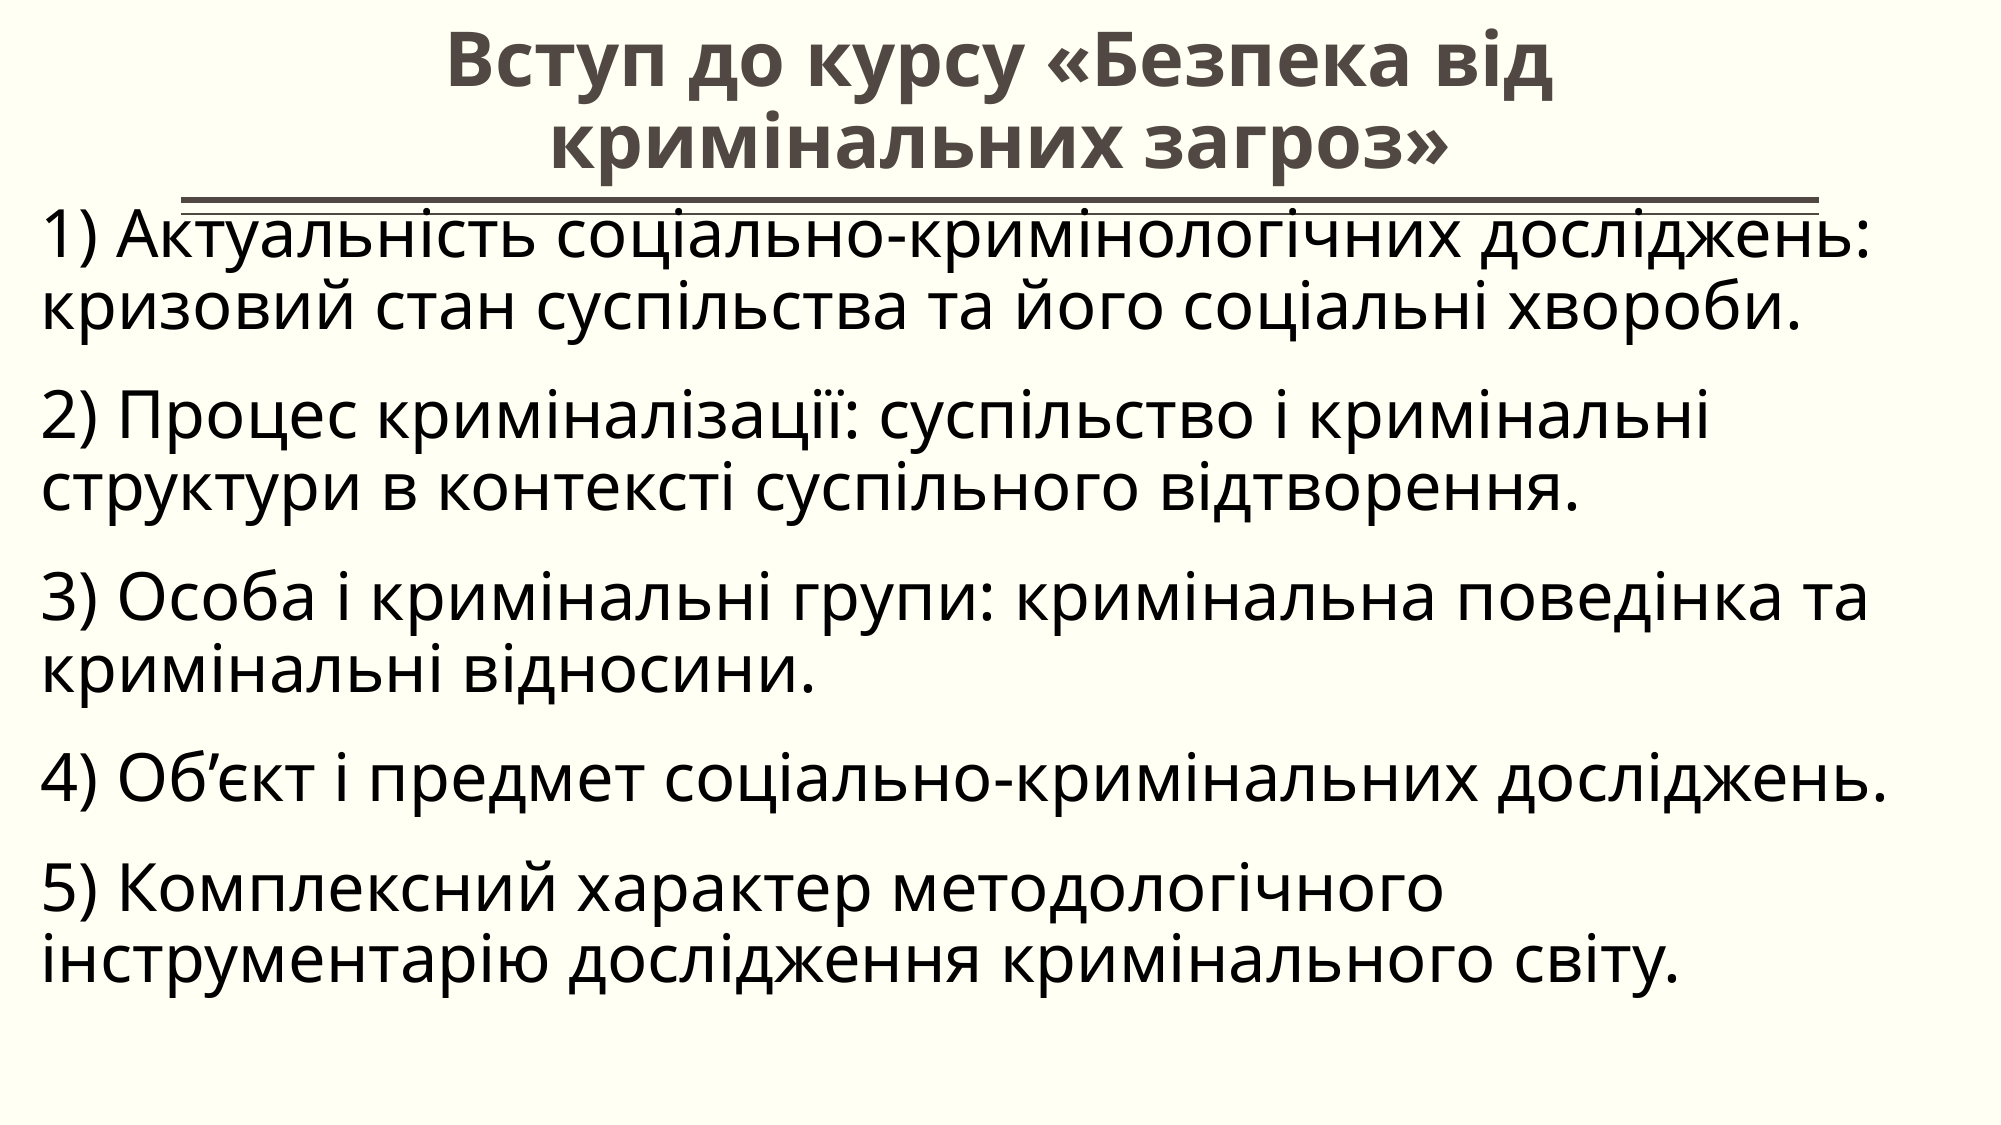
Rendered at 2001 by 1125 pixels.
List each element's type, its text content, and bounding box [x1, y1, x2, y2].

title Вступ до курсу «Безпека від кримінальних загроз» [181, 12, 1819, 192]
list 1) Актуальність соціально-кримінологічних досліджень: кризовий стан суспільства та його соціальні хвороби. 2) Процес криміналізації: суспільство і кримінальні структури в контексті суспільного відтворення. 3) Особа і кримінальні групи: кримінальна поведінка та кримінальні відносини. 4) Об’єкт і предмет соціально-кримінальних досліджень. 5) Комплексний характер методологічного інструментарію дослідження кримінального світу. [40, 192, 1901, 1050]
